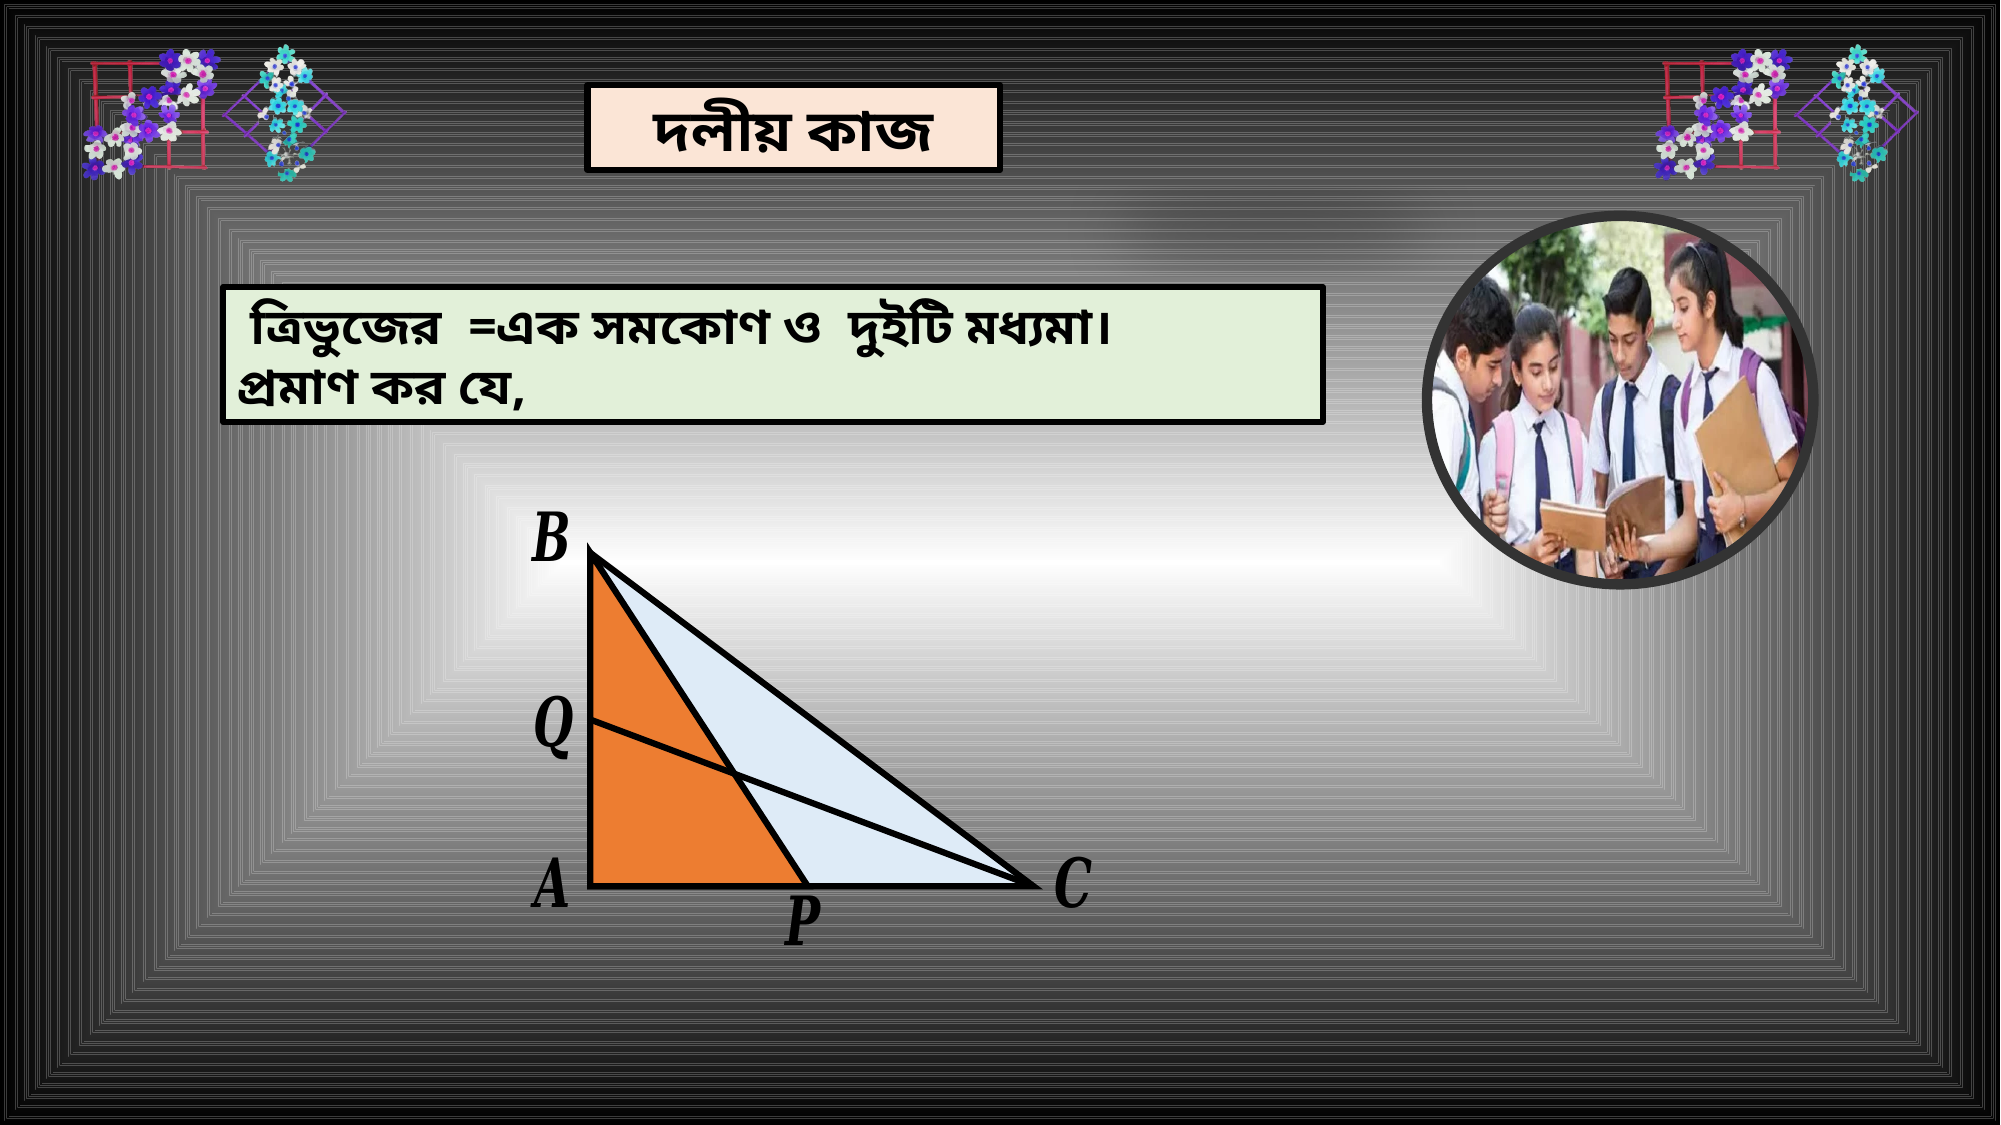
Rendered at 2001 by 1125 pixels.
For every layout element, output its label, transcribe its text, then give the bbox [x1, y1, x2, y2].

text_box দলীয় কাজ [587, 85, 1000, 171]
picture [81, 42, 347, 185]
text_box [590, 719, 1034, 887]
picture [1653, 42, 1919, 185]
text_box [592, 552, 813, 719]
text_box [589, 549, 700, 720]
picture [1426, 215, 1814, 585]
